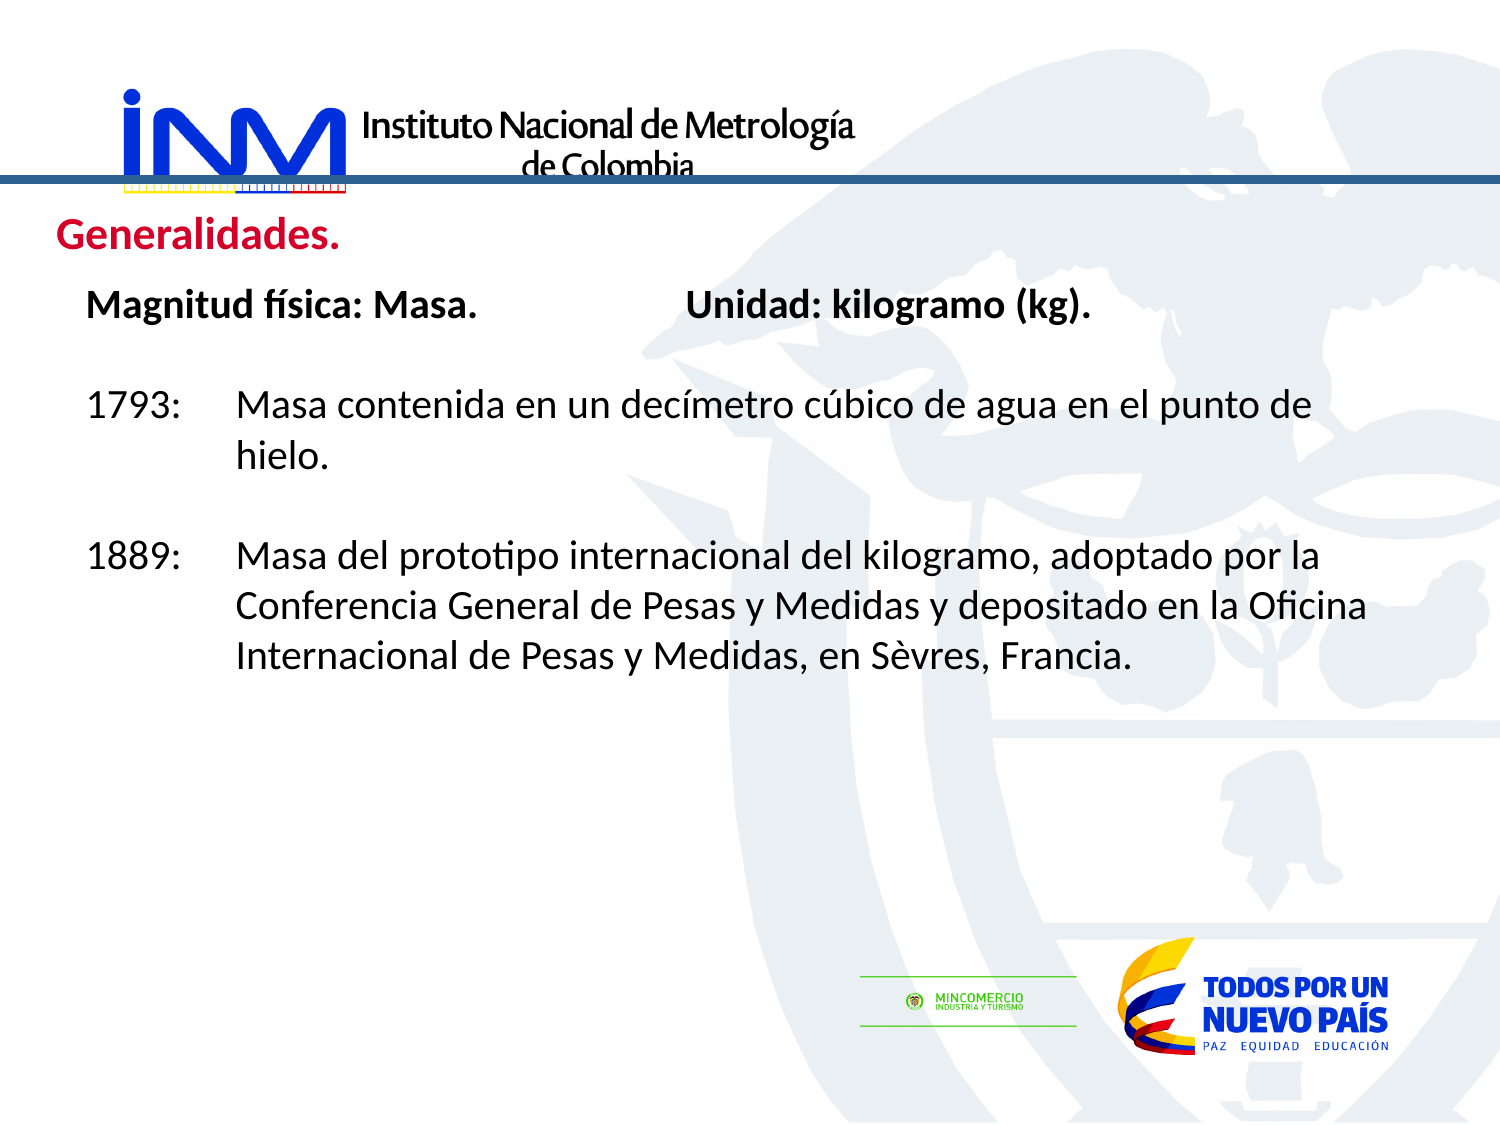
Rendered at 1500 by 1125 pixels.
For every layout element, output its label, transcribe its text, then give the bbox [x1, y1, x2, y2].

text_box Generalidades. [41, 196, 1459, 266]
text_box Magnitud física: Masa. Unidad: kilogramo (kg). 1793: Masa contenida en un decímetro cúbico de agua en el punto de hielo. 1889: Masa del prototipo internacional del kilogramo, adoptado por la Conferencia General de Pesas y Medidas y depositado en la Oficina Internacional de Pesas y Medidas, en Sèvres, Francia. [70, 269, 1430, 685]
picture [0, 184, 1500, 1125]
picture [0, 0, 1500, 175]
